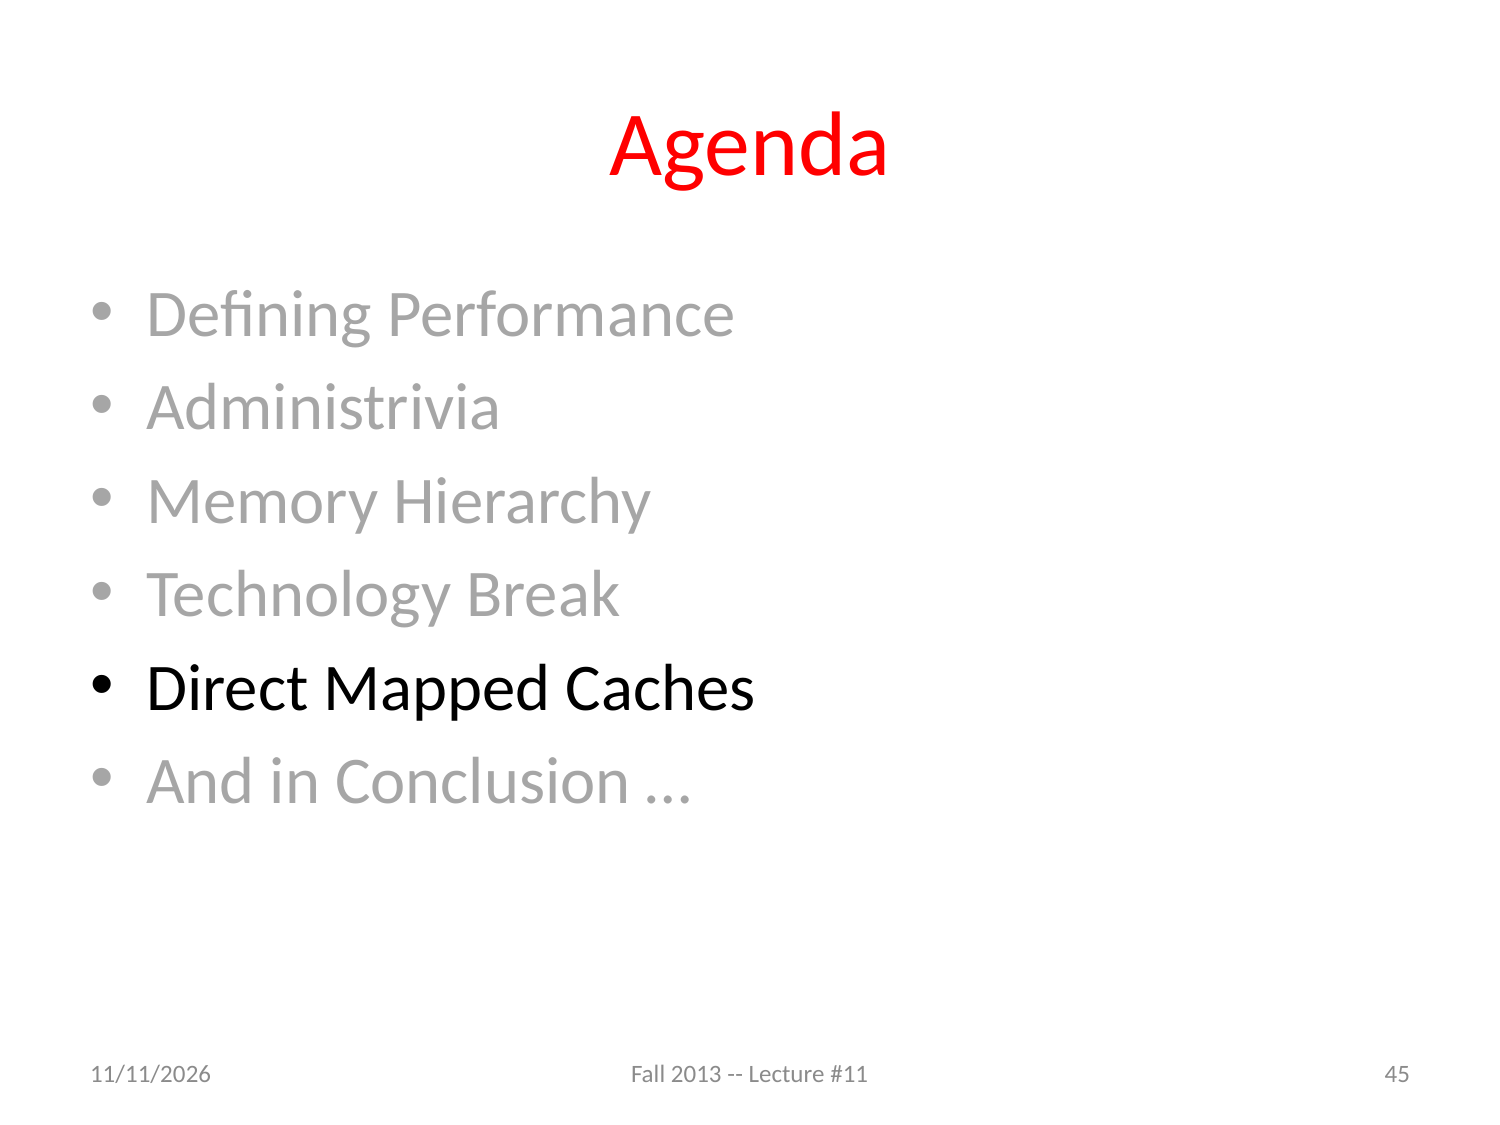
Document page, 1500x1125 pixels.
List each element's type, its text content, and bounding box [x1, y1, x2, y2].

list Defining Performance Administrivia Memory Hierarchy Technology Break Direct Mapped Caches And in Conclusion … [75, 262, 1425, 1005]
footer Fall 2013 -- Lecture #11 [512, 1042, 988, 1103]
title Agenda [75, 45, 1425, 233]
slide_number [75, 1042, 425, 1103]
slide_number 45 [1074, 1042, 1425, 1103]
